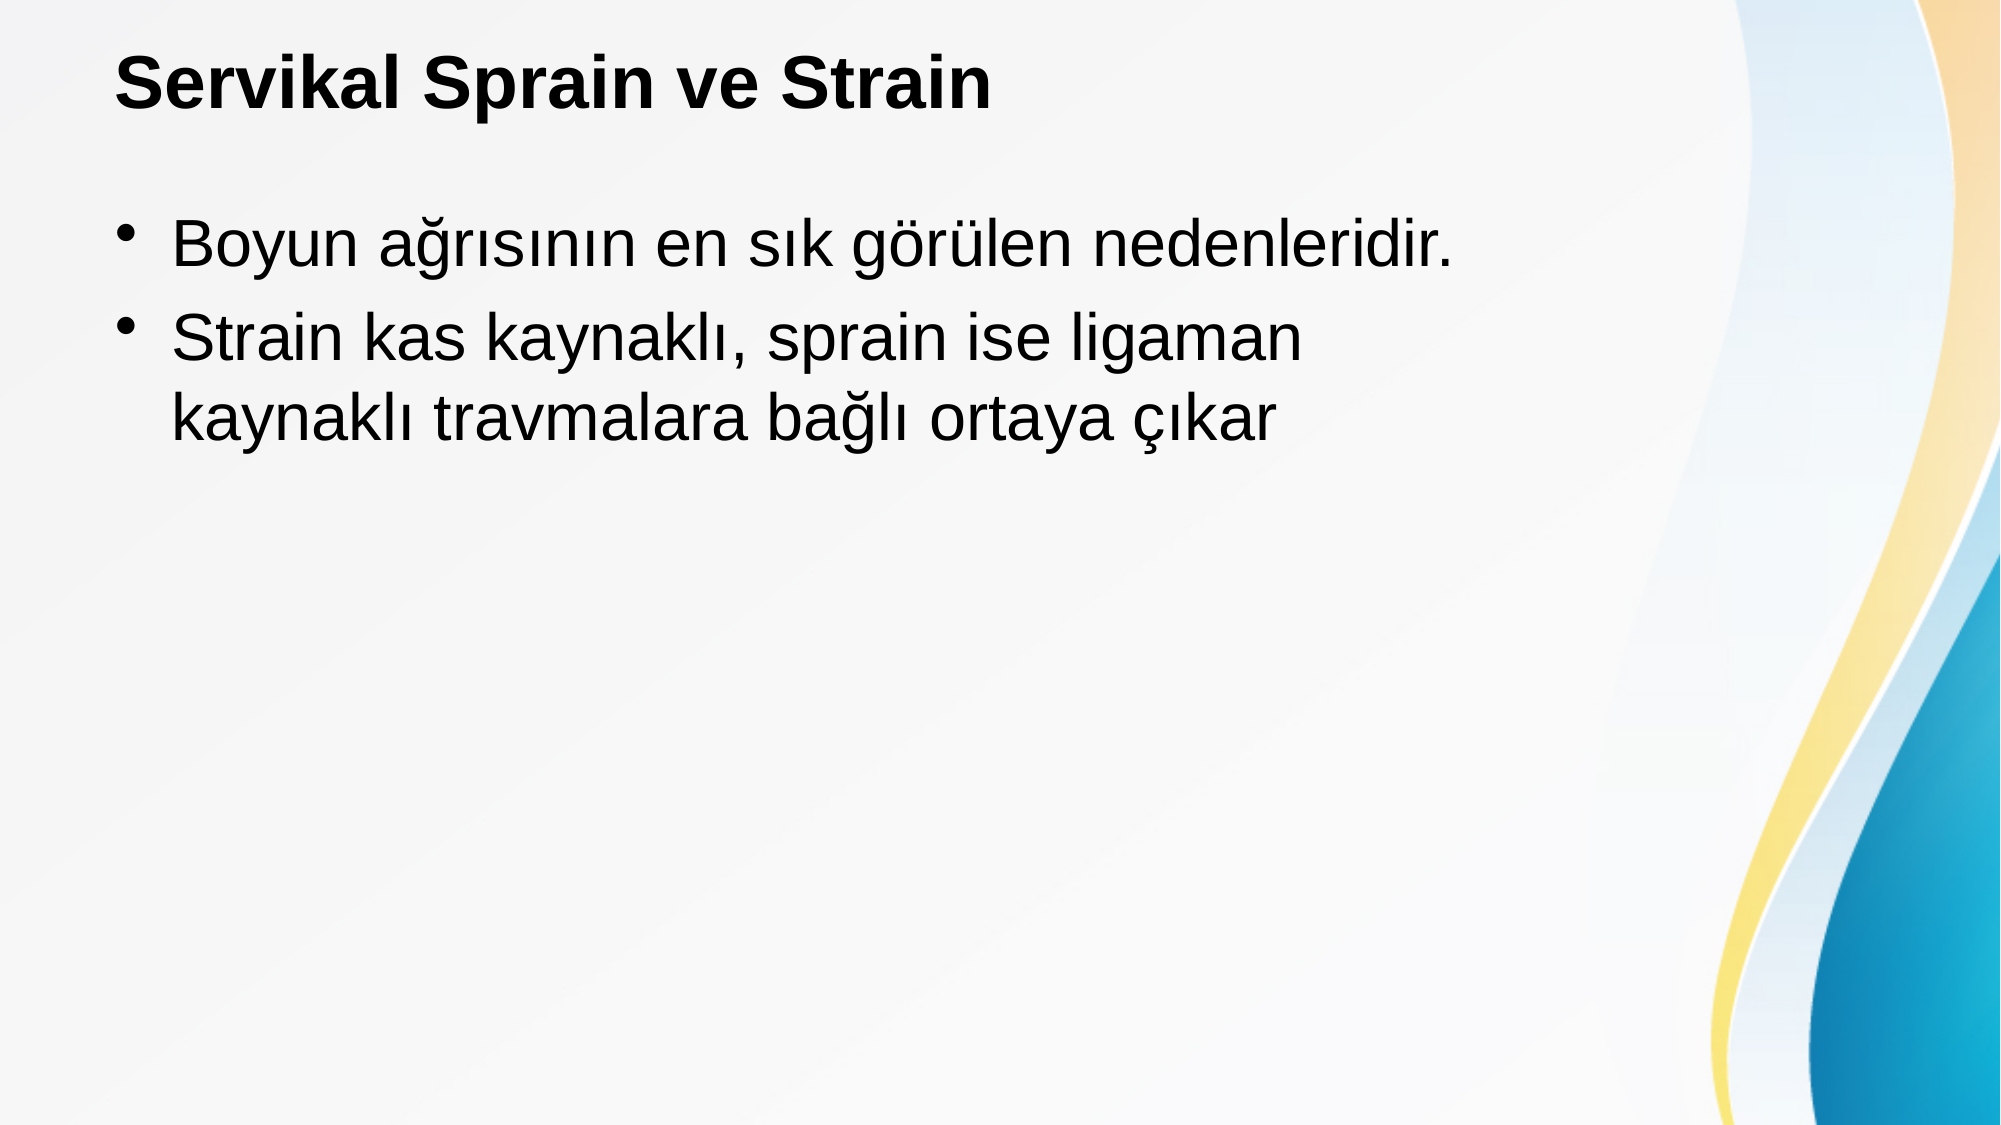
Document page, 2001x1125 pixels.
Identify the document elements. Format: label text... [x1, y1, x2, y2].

list Boyun ağrısının en sık görülen nedenleridir. Strain kas kaynaklı, sprain ise ligaman kaynaklı travmalara bağlı ortaya çıkar [99, 192, 1570, 1006]
picture [0, 0, 2001, 1125]
title Servikal Sprain ve Strain [99, 30, 1901, 127]
